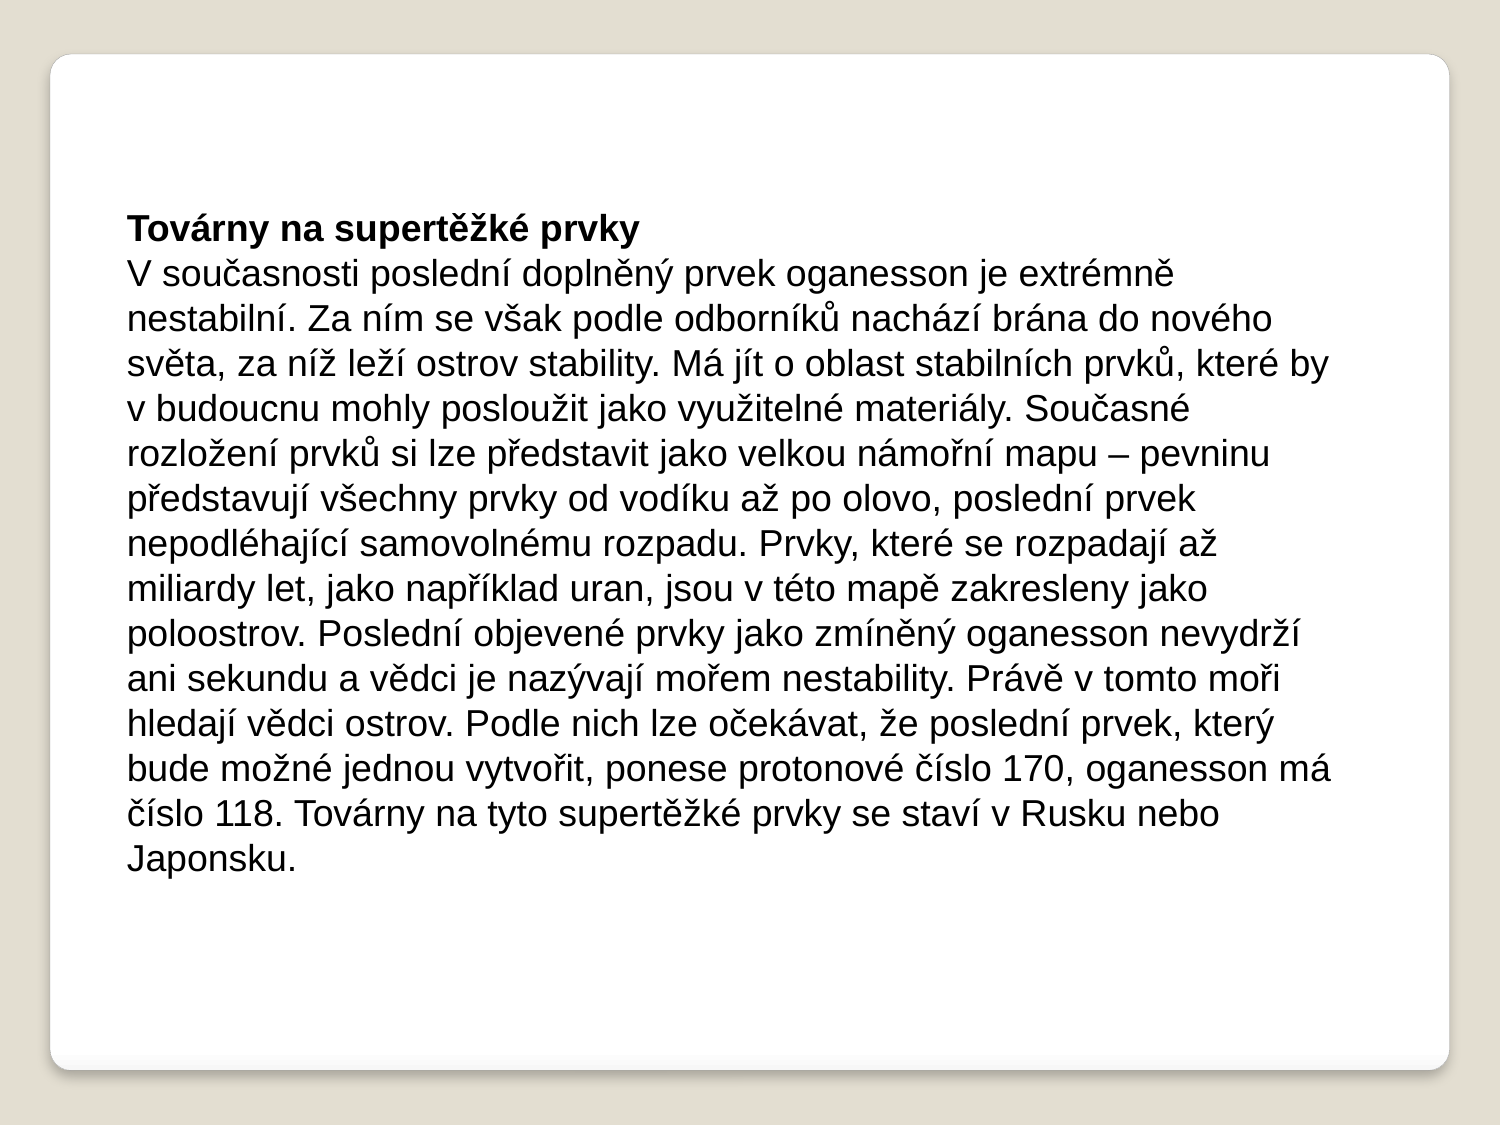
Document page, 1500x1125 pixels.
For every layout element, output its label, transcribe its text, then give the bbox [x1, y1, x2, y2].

text_box Továrny na supertěžké prvky V současnosti poslední doplněný prvek oganesson je extrémně nestabilní. Za ním se však podle odborníků nachází brána do nového světa, za níž leží ostrov stability. Má jít o oblast stabilních prvků, které by v budoucnu mohly posloužit jako využitelné materiály. Současné rozložení prvků si lze představit jako velkou námořní mapu – pevninu představují všechny prvky od vodíku až po olovo, poslední prvek nepodléhající samovolnému rozpadu. Prvky, které se rozpadají až miliardy let, jako například uran, jsou v této mapě zakresleny jako poloostrov. Poslední objevené prvky jako zmíněný oganesson nevydrží ani sekundu a vědci je nazývají mořem nestability. Právě v tomto moři hledají vědci ostrov. Podle nich lze očekávat, že poslední prvek, který bude možné jednou vytvořit, ponese protonové číslo 170, oganesson má číslo 118. Továrny na tyto supertěžké prvky se staví v Rusku nebo Japonsku. [112, 196, 1365, 976]
